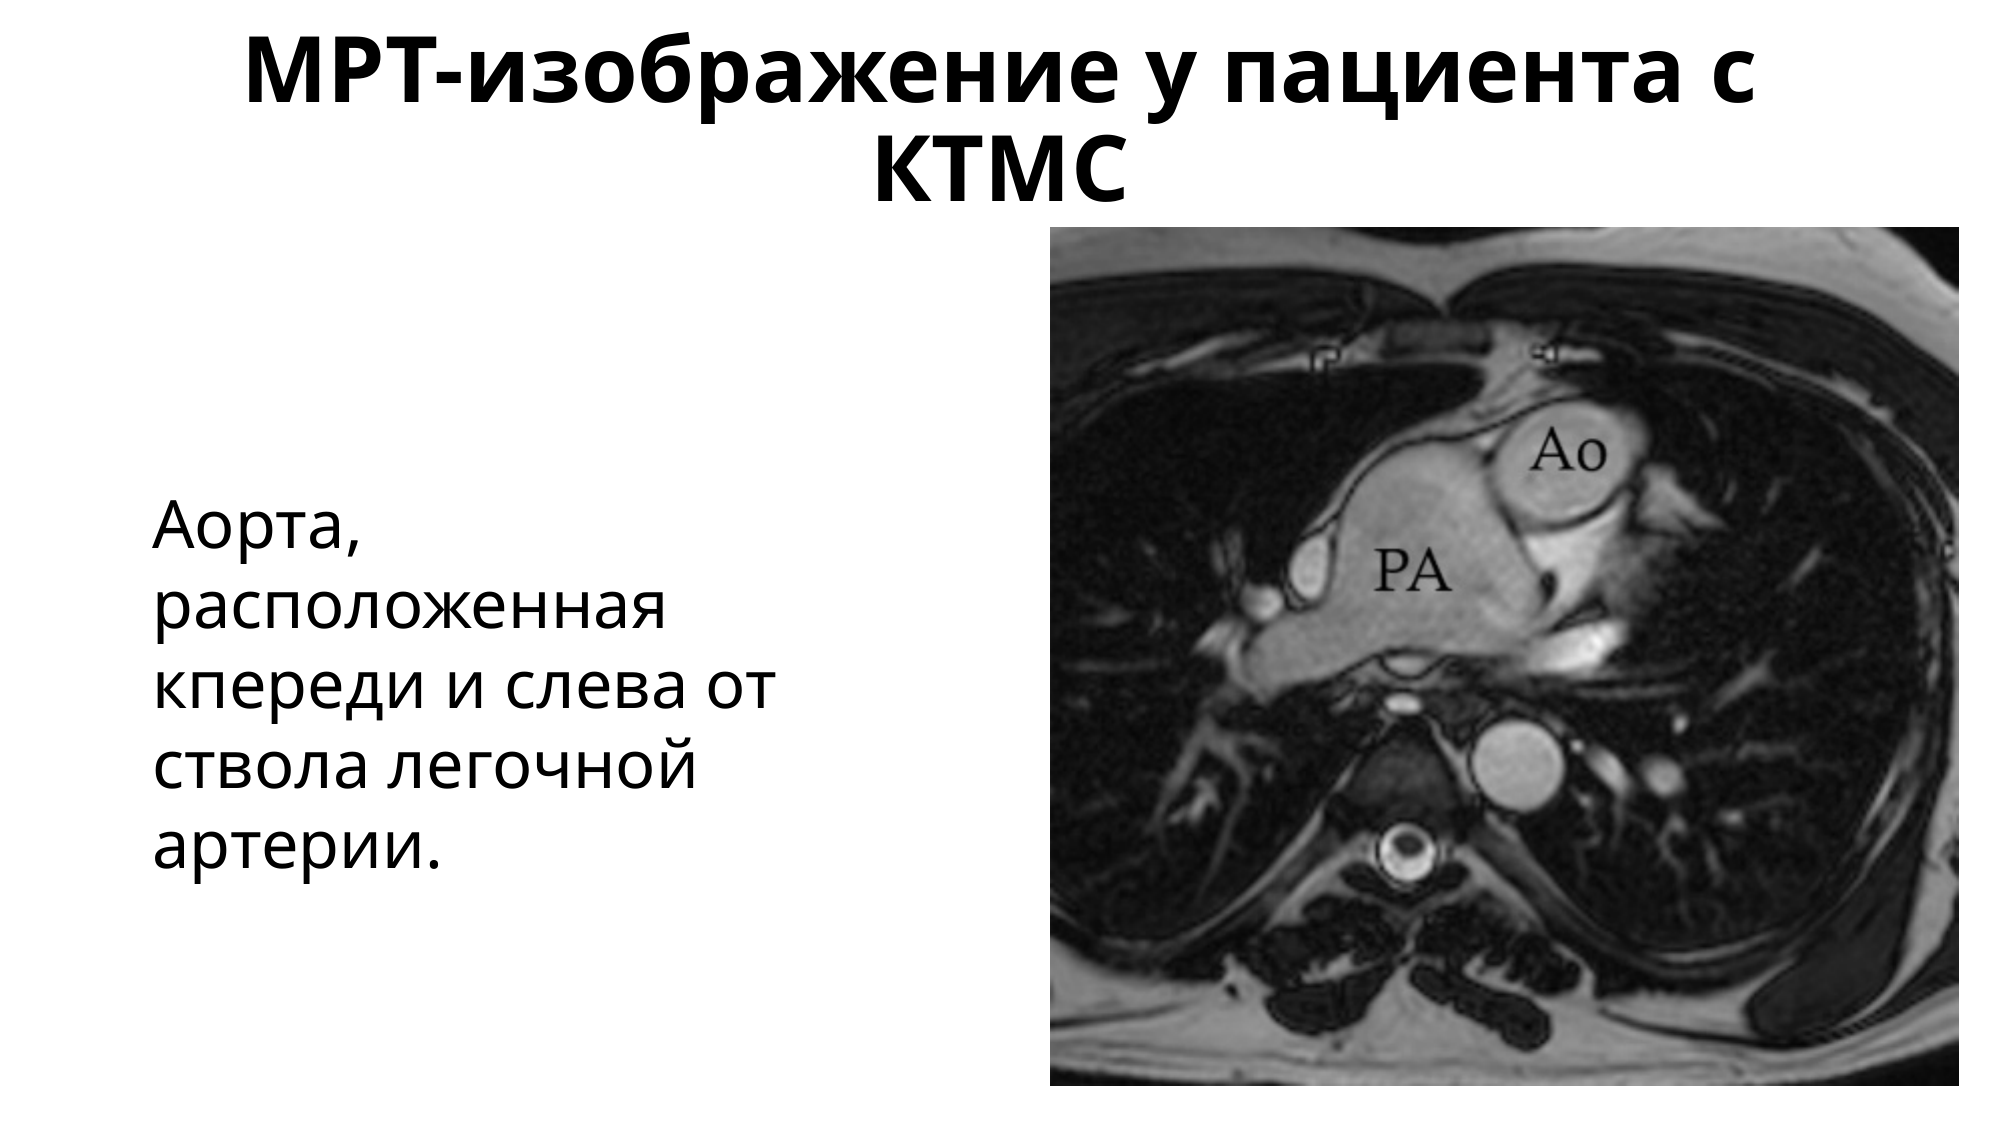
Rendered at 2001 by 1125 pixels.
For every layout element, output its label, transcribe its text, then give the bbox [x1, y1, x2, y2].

title МРТ-изображение у пациента с КТМС [137, 59, 1863, 185]
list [1049, 227, 1959, 1086]
text_box Аорта, расположенная кпереди и слева от ствола легочной артерии. [137, 474, 884, 890]
